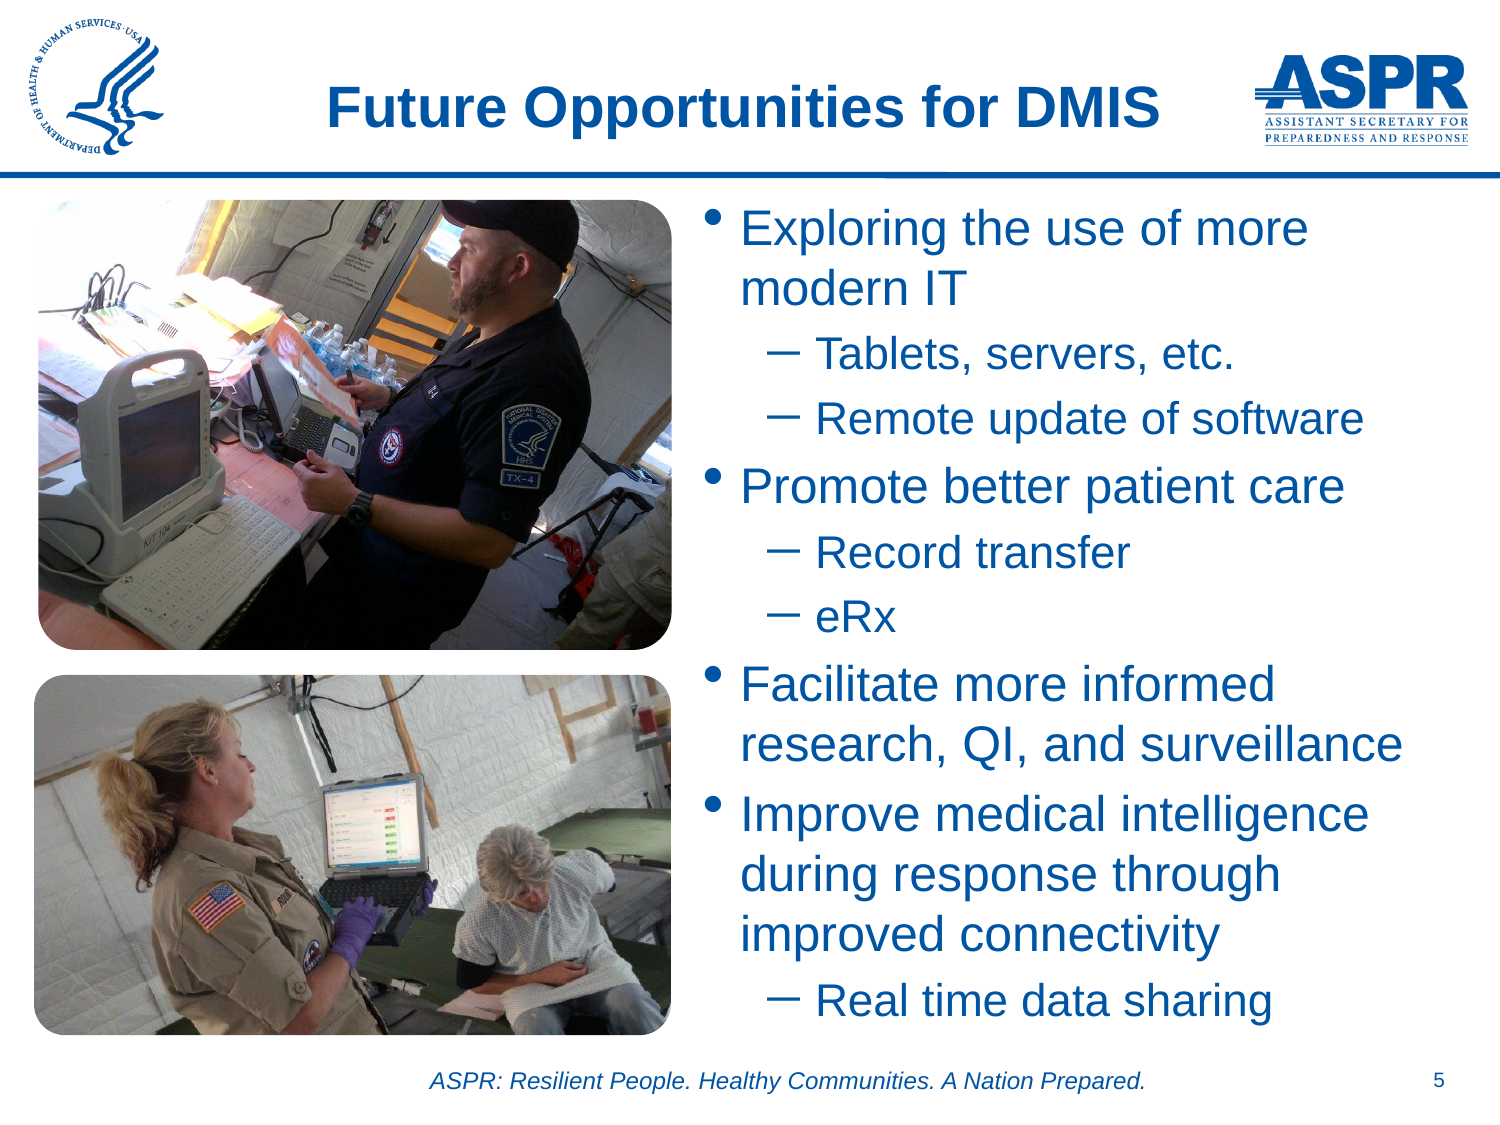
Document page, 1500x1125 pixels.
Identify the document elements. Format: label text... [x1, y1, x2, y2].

picture [29, 19, 164, 155]
slide_number 5 [1397, 1059, 1460, 1109]
title Future Opportunities for DMIS [164, 33, 1324, 176]
picture [38, 199, 672, 651]
picture [1324, 55, 1468, 146]
picture [33, 674, 672, 1036]
list Exploring the use of more modern IT Tablets, servers, etc. Remote update of software Promote better patient care Record transfer eRx Facilitate more informed research, QI, and surveillance Improve medical intelligence during response through improved connectivity Real time data sharing [687, 187, 1476, 983]
